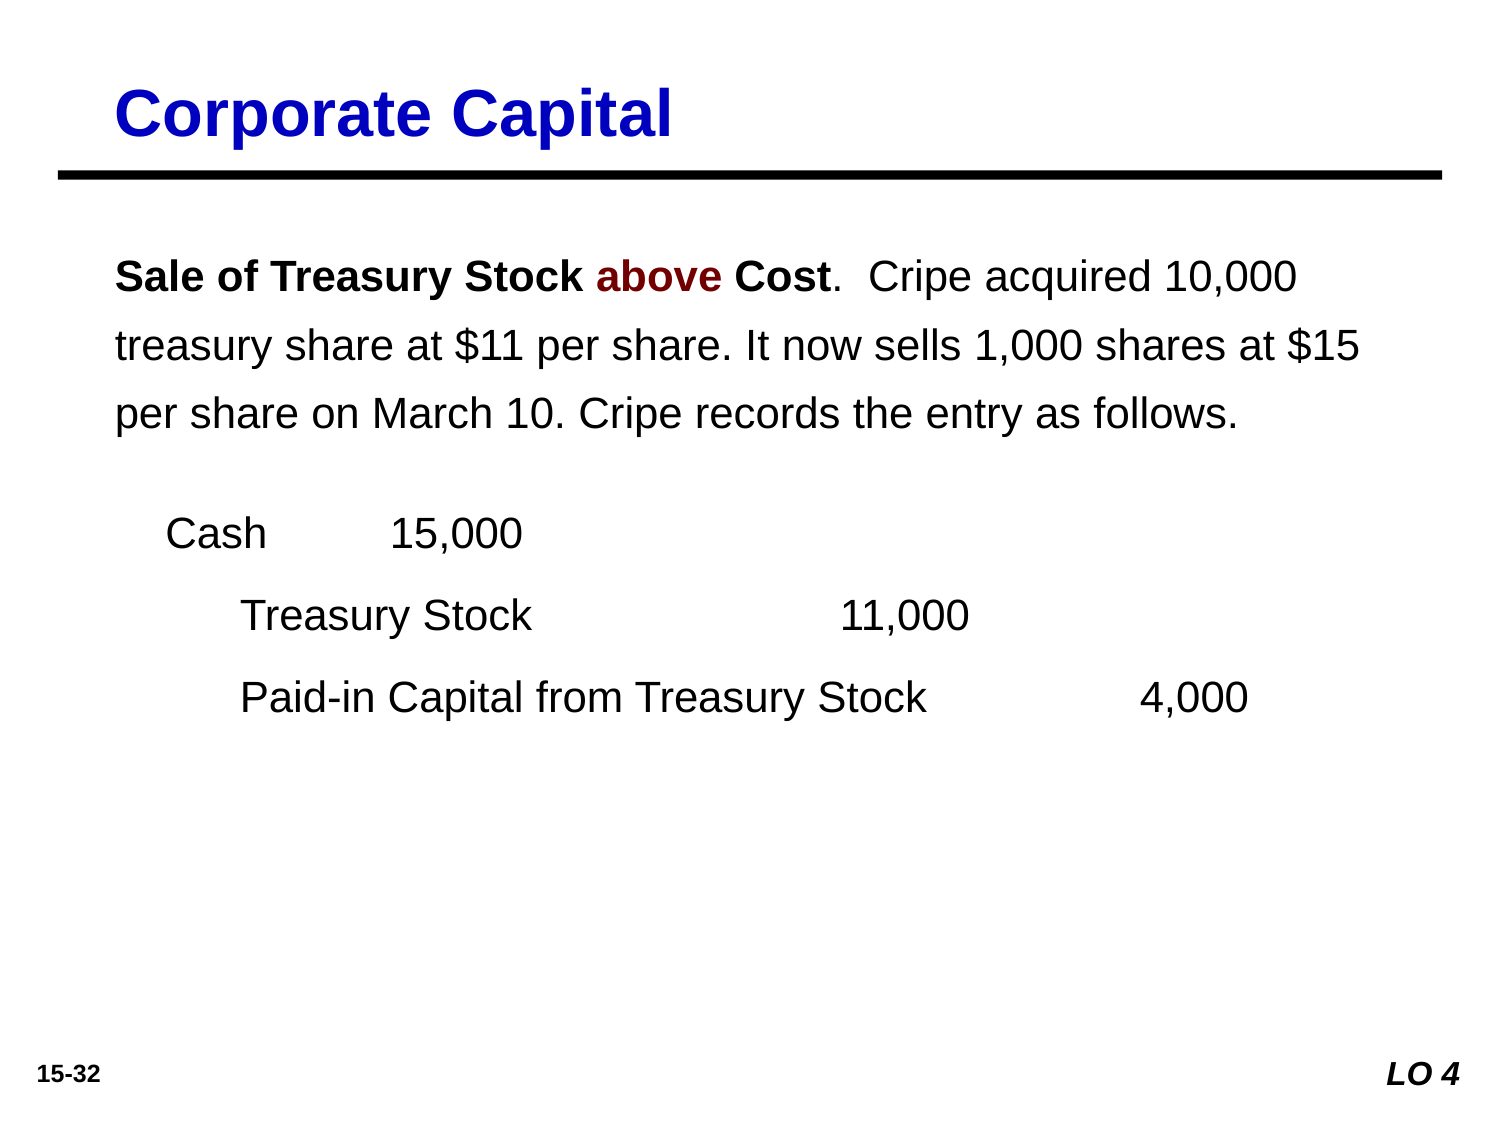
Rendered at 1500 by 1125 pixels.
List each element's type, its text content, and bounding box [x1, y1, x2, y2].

text_box LO 4 [1337, 1044, 1475, 1100]
text_box Corporate Capital [99, 62, 1450, 155]
text_box Sale of Treasury Stock above Cost. Cripe acquired 10,000 treasury share at $11 per share. It now sells 1,000 shares at $15 per share on March 10. Cripe records the entry as follows. [99, 224, 1419, 445]
text_box Cash 15,000 Treasury Stock 11,000 Paid-in Capital from Treasury Stock 4,000 [150, 487, 1450, 729]
